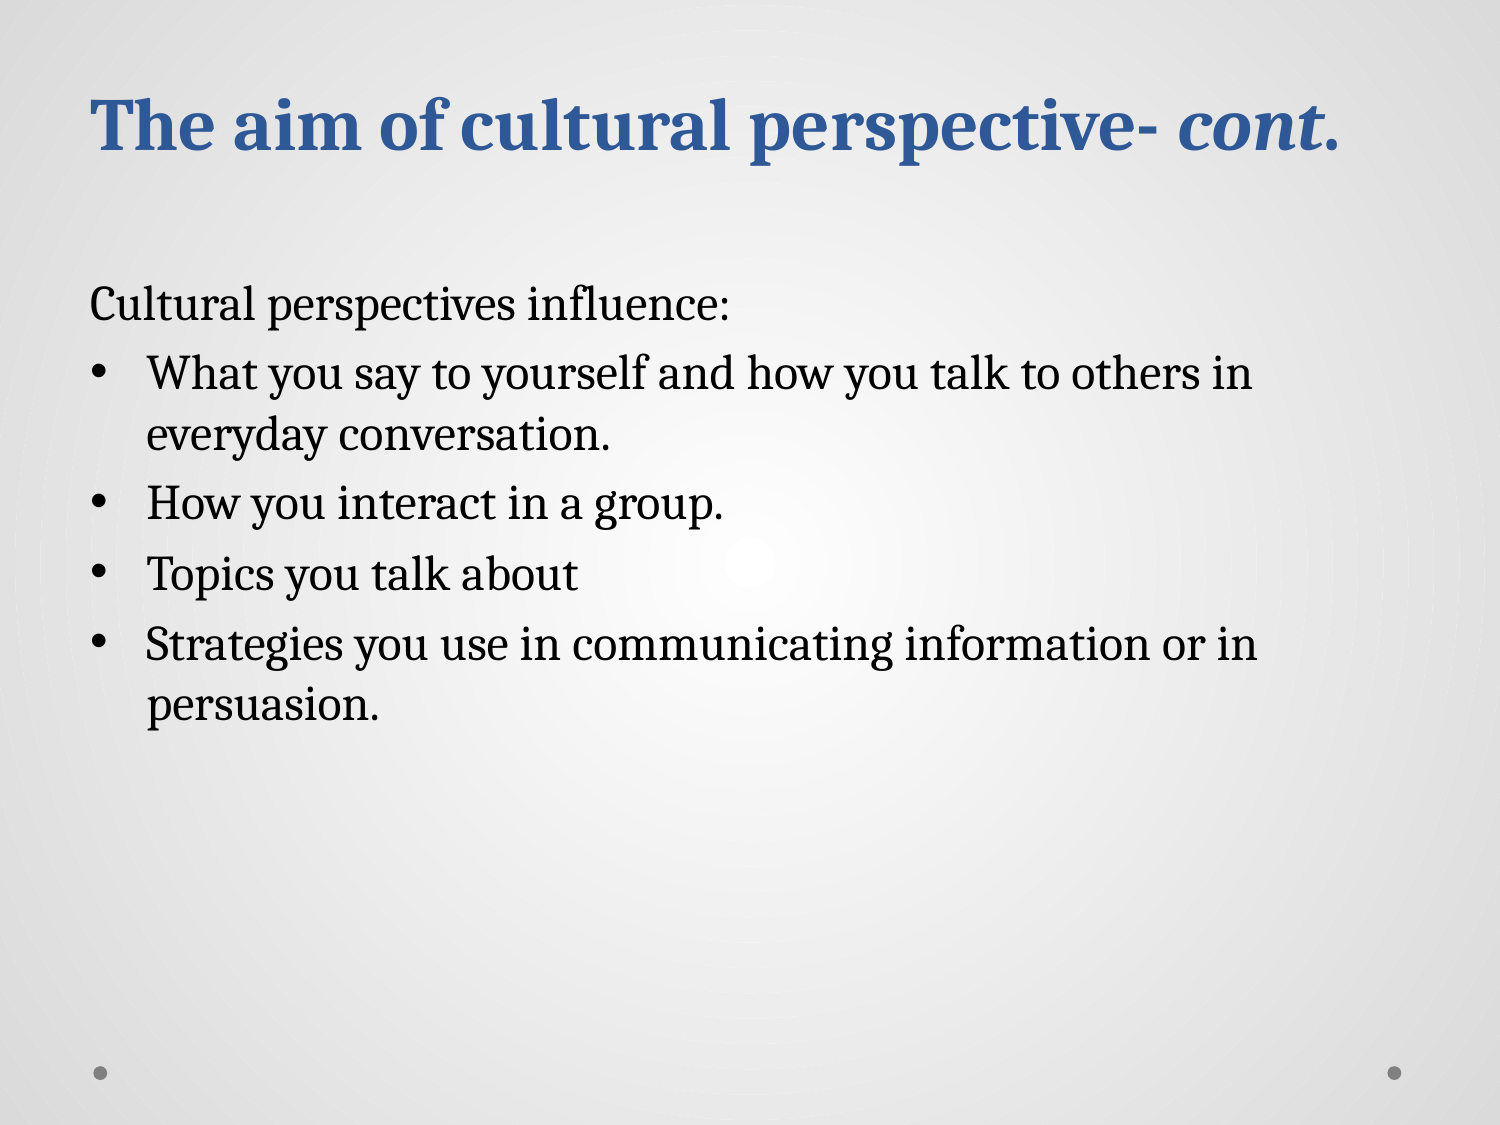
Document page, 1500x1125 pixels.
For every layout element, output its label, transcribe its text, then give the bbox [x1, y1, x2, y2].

list Cultural perspectives influence: What you say to yourself and how you talk to others in everyday conversation. How you interact in a group. Topics you talk about Strategies you use in communicating information or in persuasion. [75, 262, 1425, 1005]
title The aim of cultural perspective- cont. [75, 0, 1425, 173]
